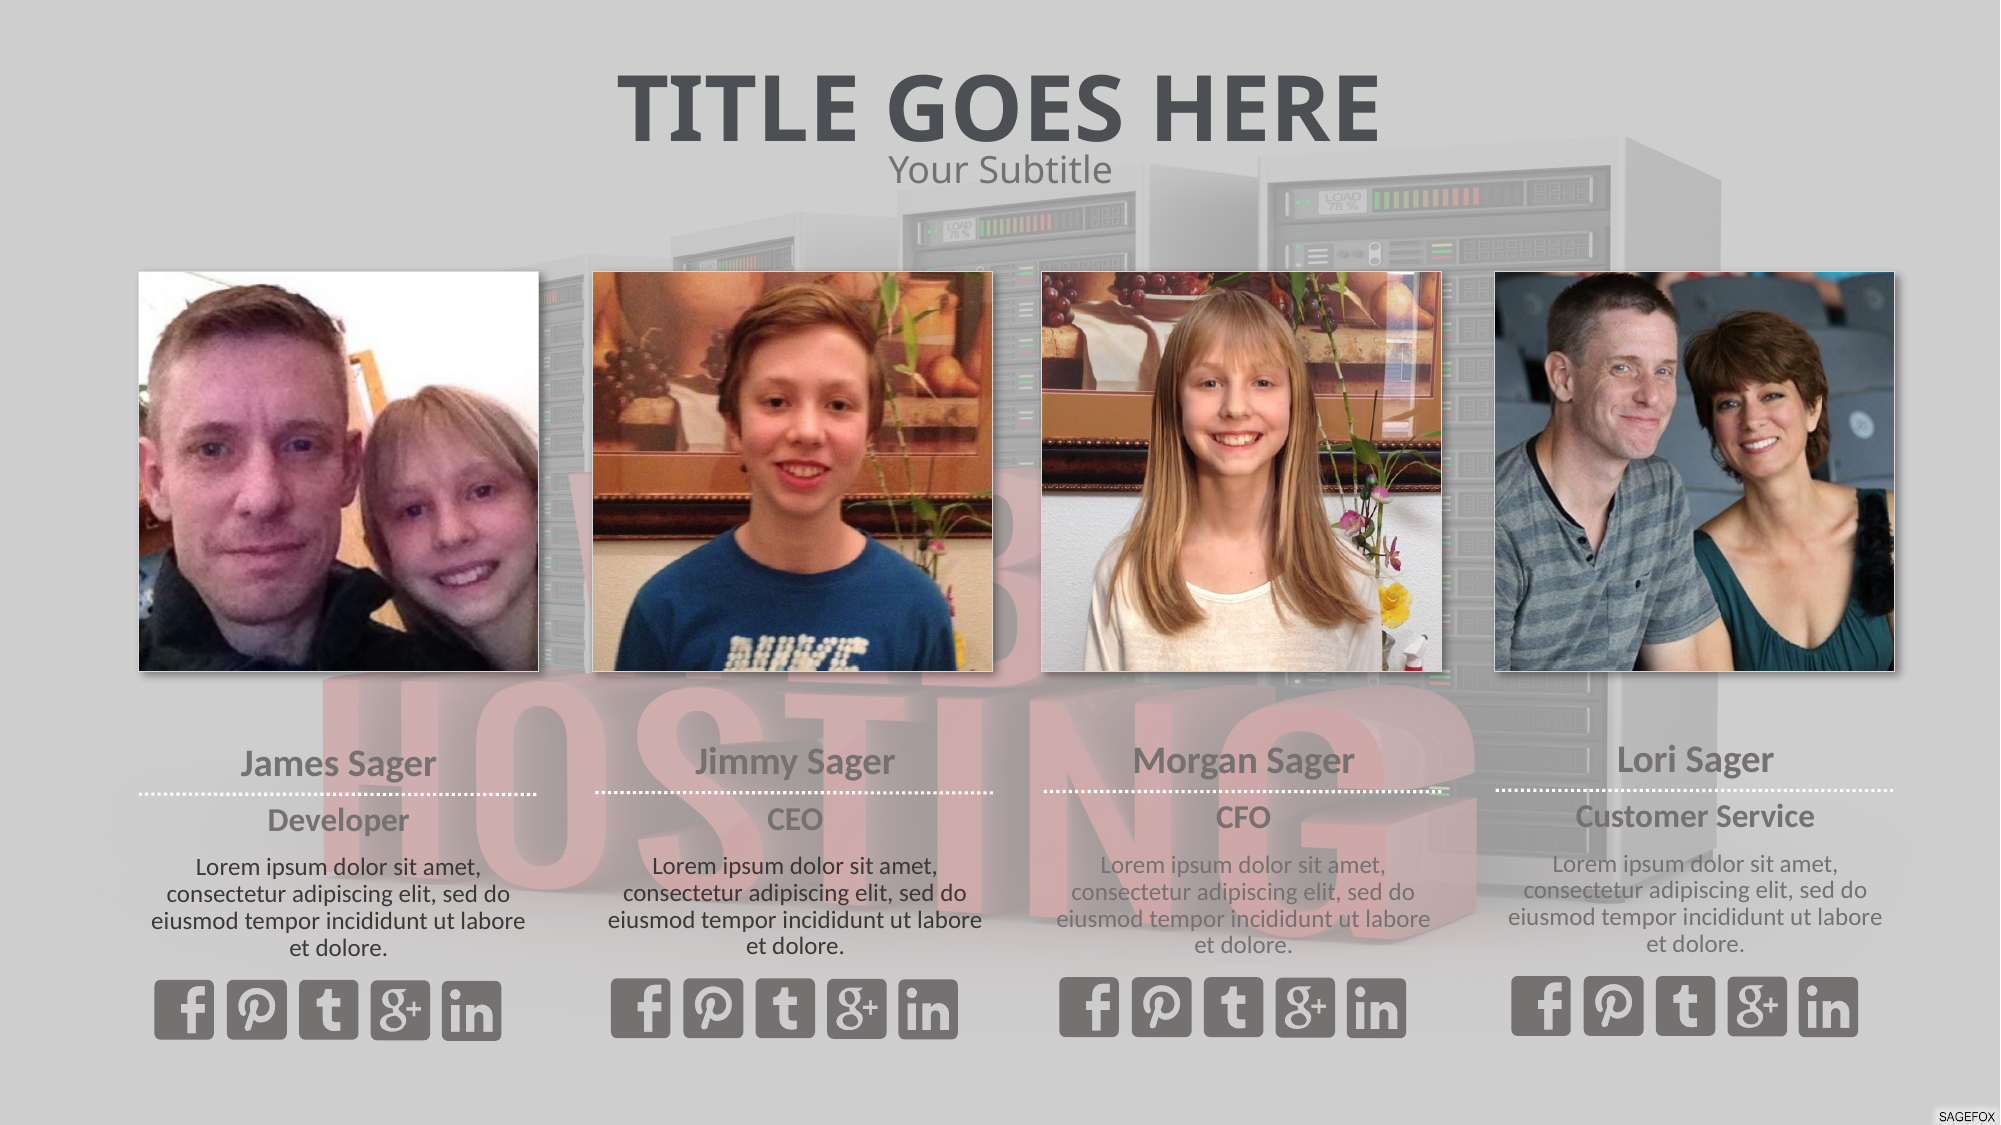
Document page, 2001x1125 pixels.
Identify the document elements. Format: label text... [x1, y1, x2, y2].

text_box Developer [163, 799, 514, 842]
text_box CFO [1068, 797, 1419, 840]
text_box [610, 978, 958, 1040]
text_box Jimmy Sager [620, 740, 971, 784]
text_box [1059, 977, 1407, 1039]
text_box Customer Service [1520, 796, 1871, 839]
text_box [591, 270, 993, 672]
text_box James Sager [163, 742, 514, 785]
text_box Morgan Sager [1068, 739, 1419, 782]
text_box [138, 270, 540, 672]
text_box Lorem ipsum dolor sit amet, consectetur adipiscing elit, sed do eiusmod tempor incididunt ut labore et dolore. [138, 854, 539, 968]
text_box [1040, 270, 1442, 672]
text_box CEO [620, 798, 971, 841]
picture [1936, 1111, 1997, 1125]
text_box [154, 979, 502, 1041]
text_box Lorem ipsum dolor sit amet, consectetur adipiscing elit, sed do eiusmod tempor incididunt ut labore et dolore. [595, 852, 996, 966]
text_box [1494, 271, 1896, 673]
text_box Lorem ipsum dolor sit amet, consectetur adipiscing elit, sed do eiusmod tempor incididunt ut labore et dolore. [1495, 850, 1896, 964]
text_box Lorem ipsum dolor sit amet, consectetur adipiscing elit, sed do eiusmod tempor incididunt ut labore et dolore. [1043, 851, 1444, 965]
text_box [548, 42, 1452, 199]
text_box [1511, 976, 1859, 1038]
text_box Lori Sager [1520, 738, 1871, 781]
